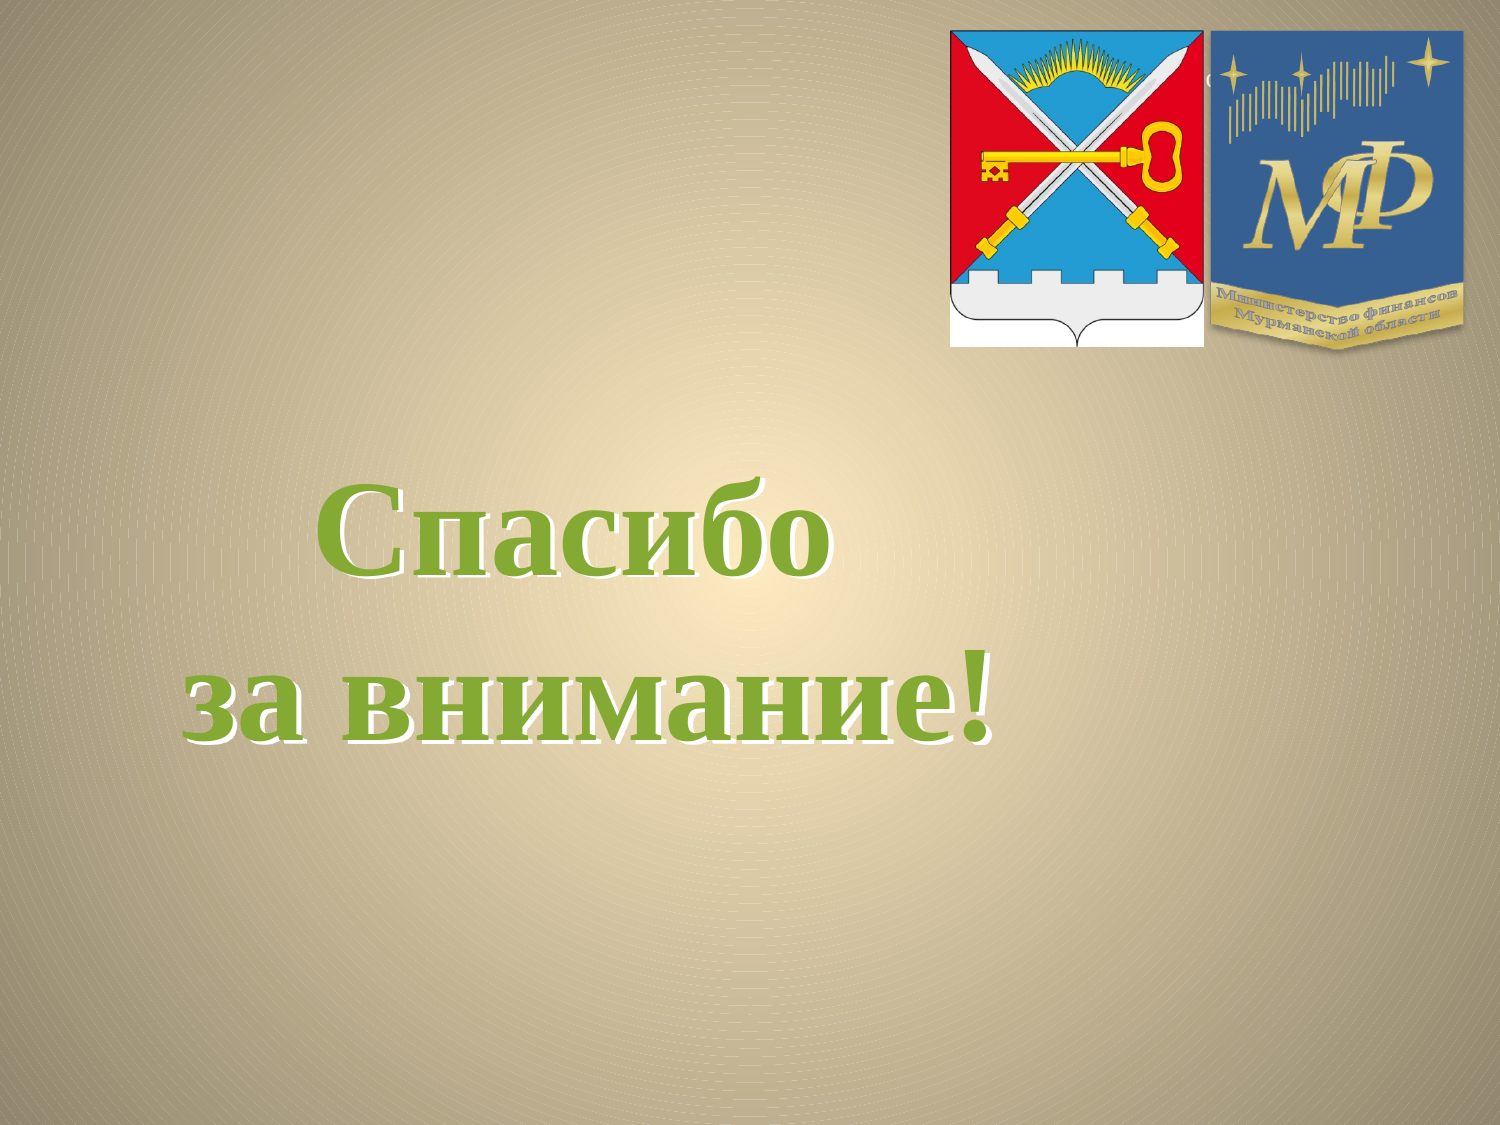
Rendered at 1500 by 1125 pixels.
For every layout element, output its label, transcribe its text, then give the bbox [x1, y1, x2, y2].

picture [950, 30, 1204, 347]
picture [1210, 30, 1465, 351]
title Спасибо за внимание! [76, 550, 1105, 656]
